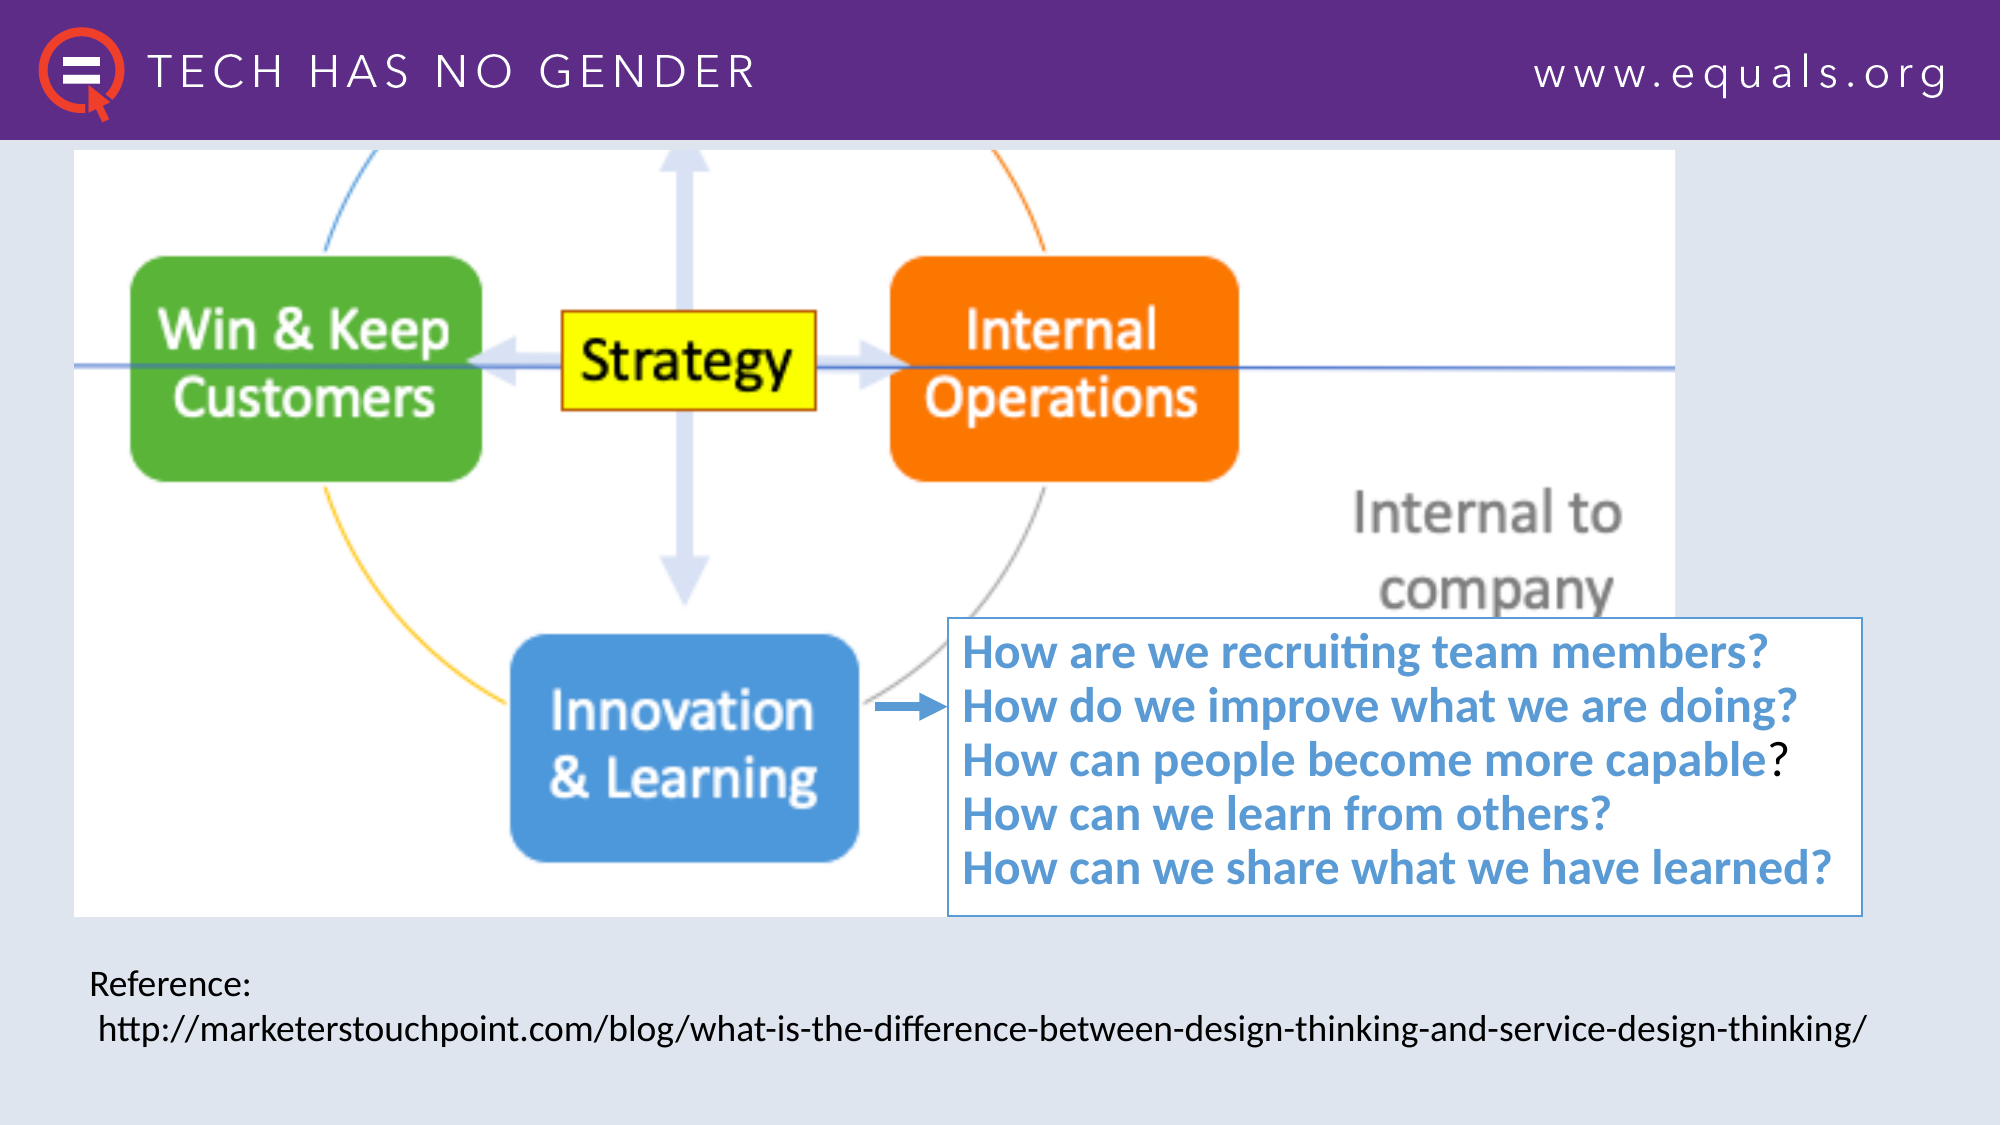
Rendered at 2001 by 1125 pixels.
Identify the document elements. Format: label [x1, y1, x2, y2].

picture [0, 0, 2000, 1125]
list [74, 150, 1676, 917]
